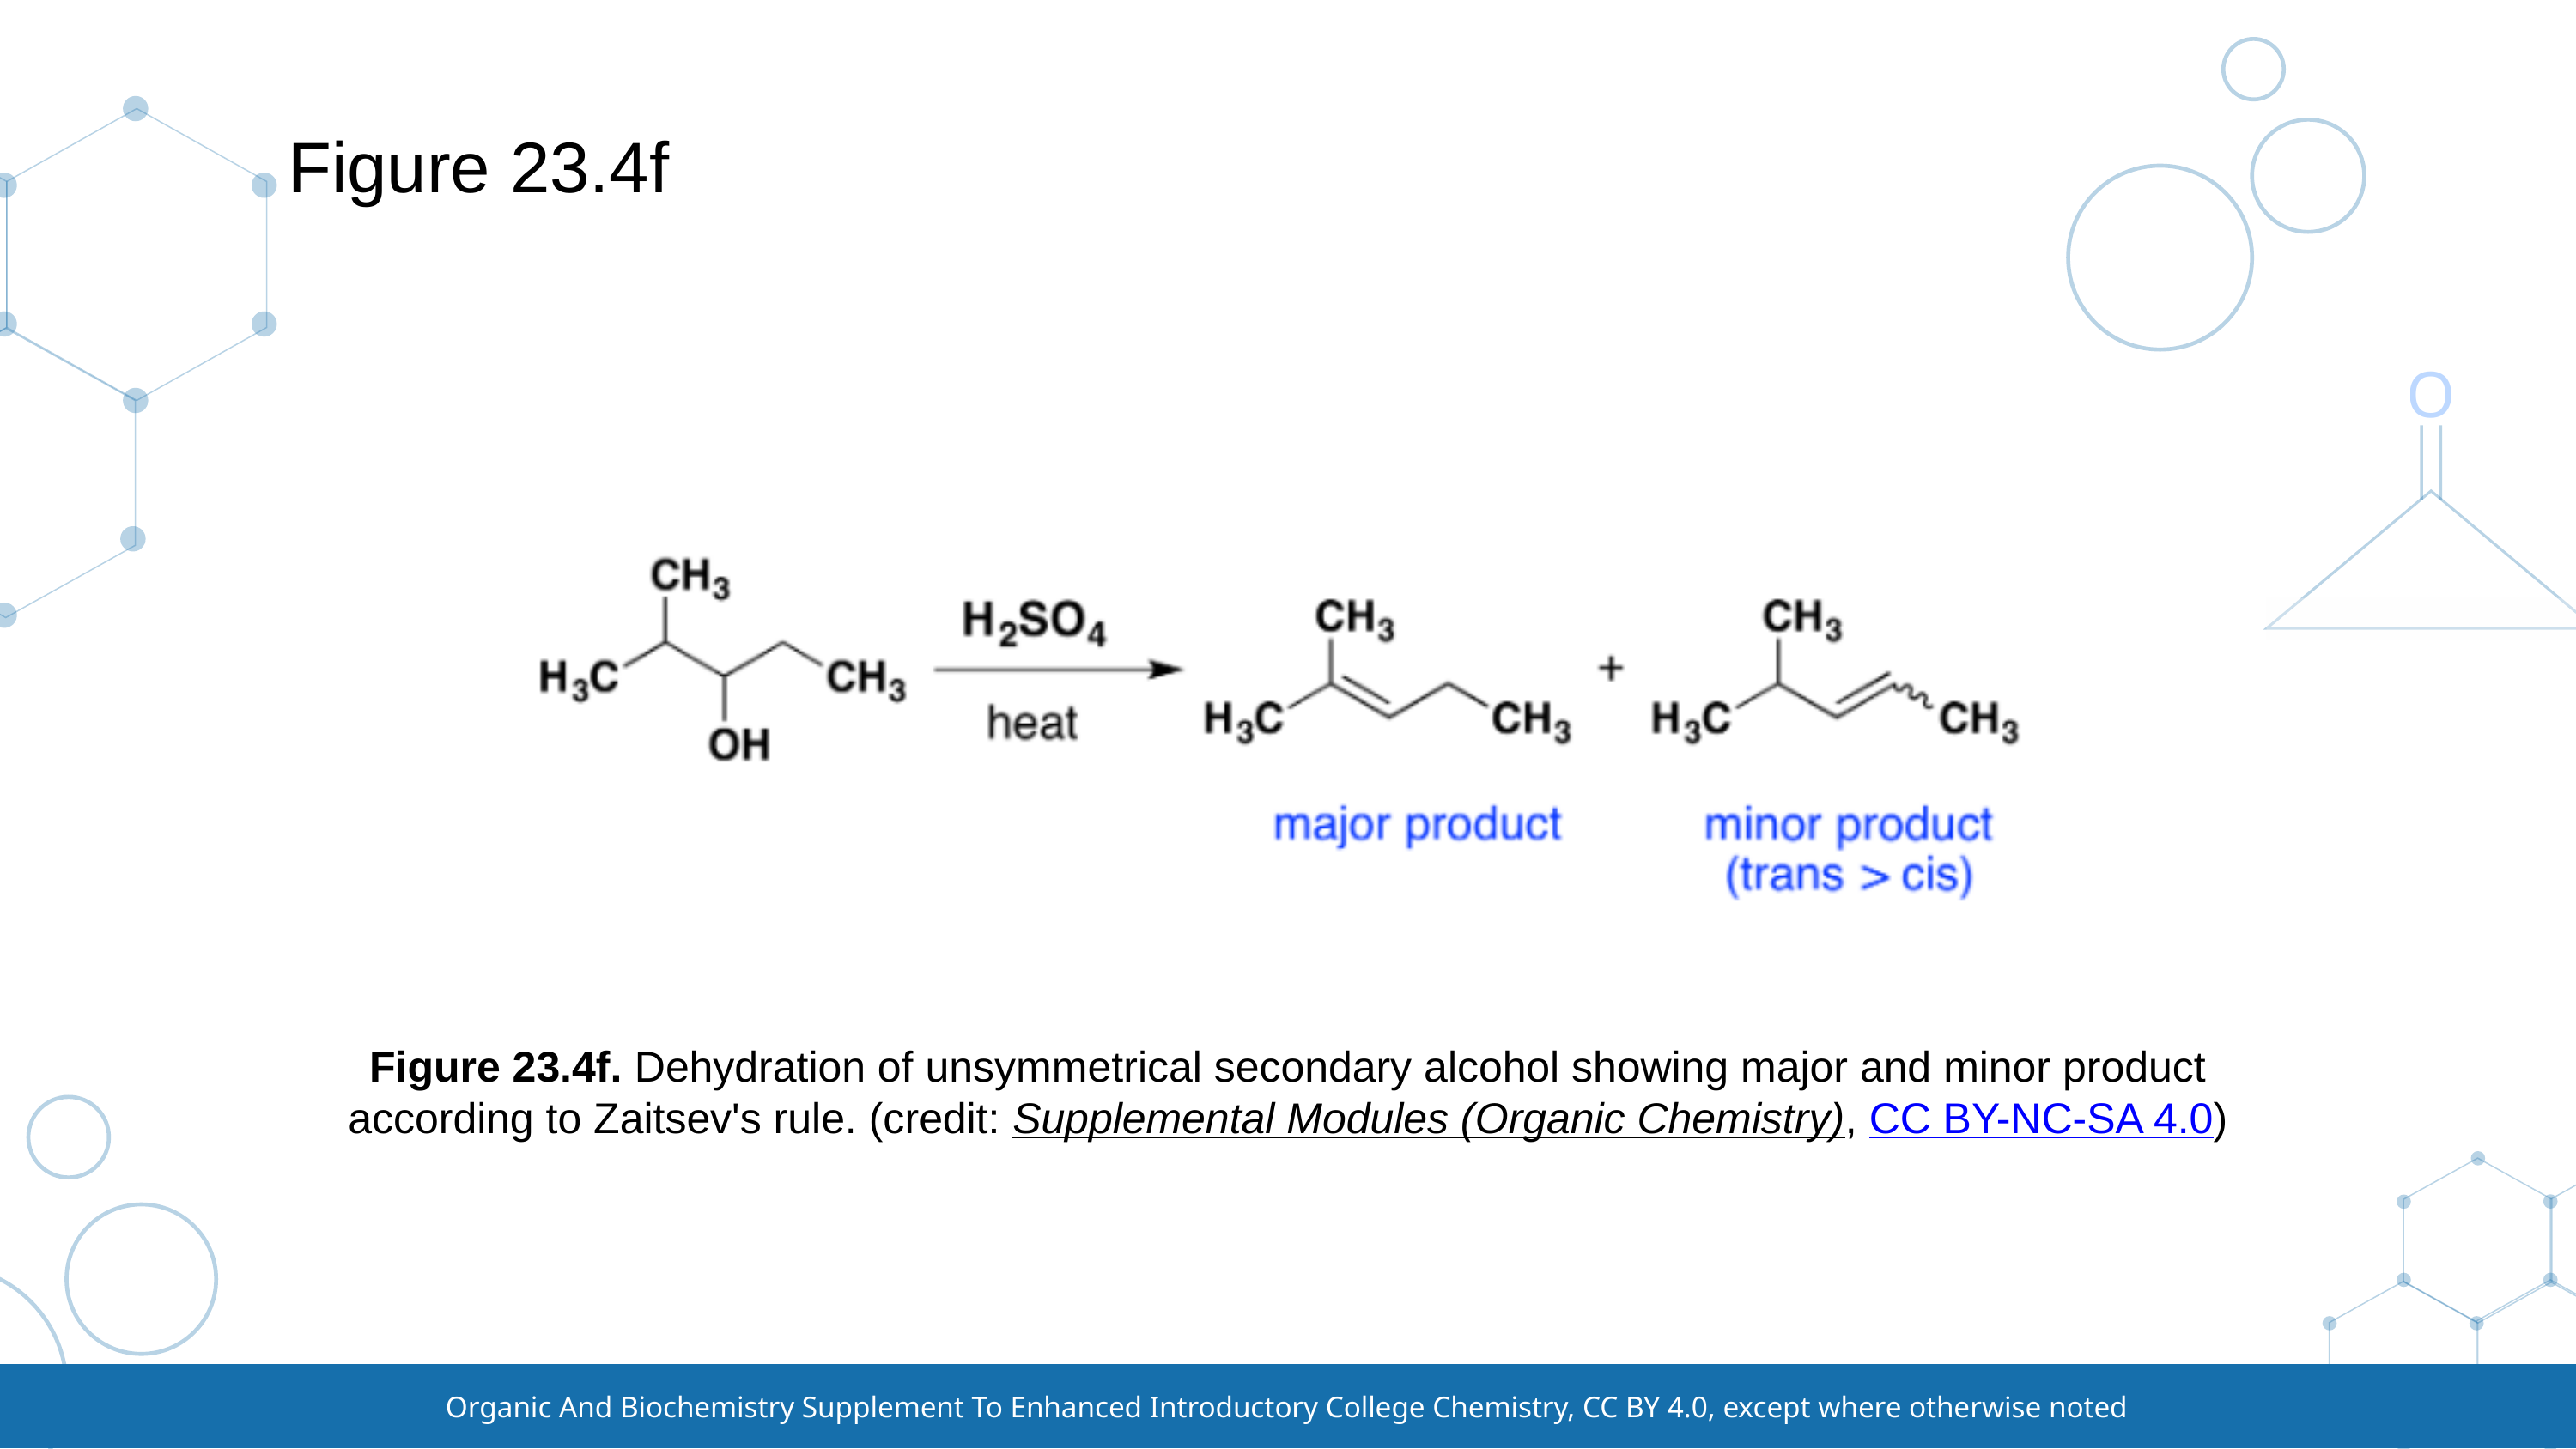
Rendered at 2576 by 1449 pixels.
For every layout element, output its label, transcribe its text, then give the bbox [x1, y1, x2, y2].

list Figure 23.4f. Dehydration of unsymmetrical secondary alcohol showing major and minor product according to Zaitsev's rule. (credit: Supplemental Modules (Organic Chemistry), CC BY-NC-SA 4.0) [273, 1033, 2303, 1325]
footer Organic And Biochemistry Supplement To Enhanced Introductory College Chemistry, CC BY 4.0, except where otherwise noted [400, 1379, 2176, 1432]
picture [504, 500, 2106, 949]
title Figure 23.4f [275, 83, 1435, 245]
